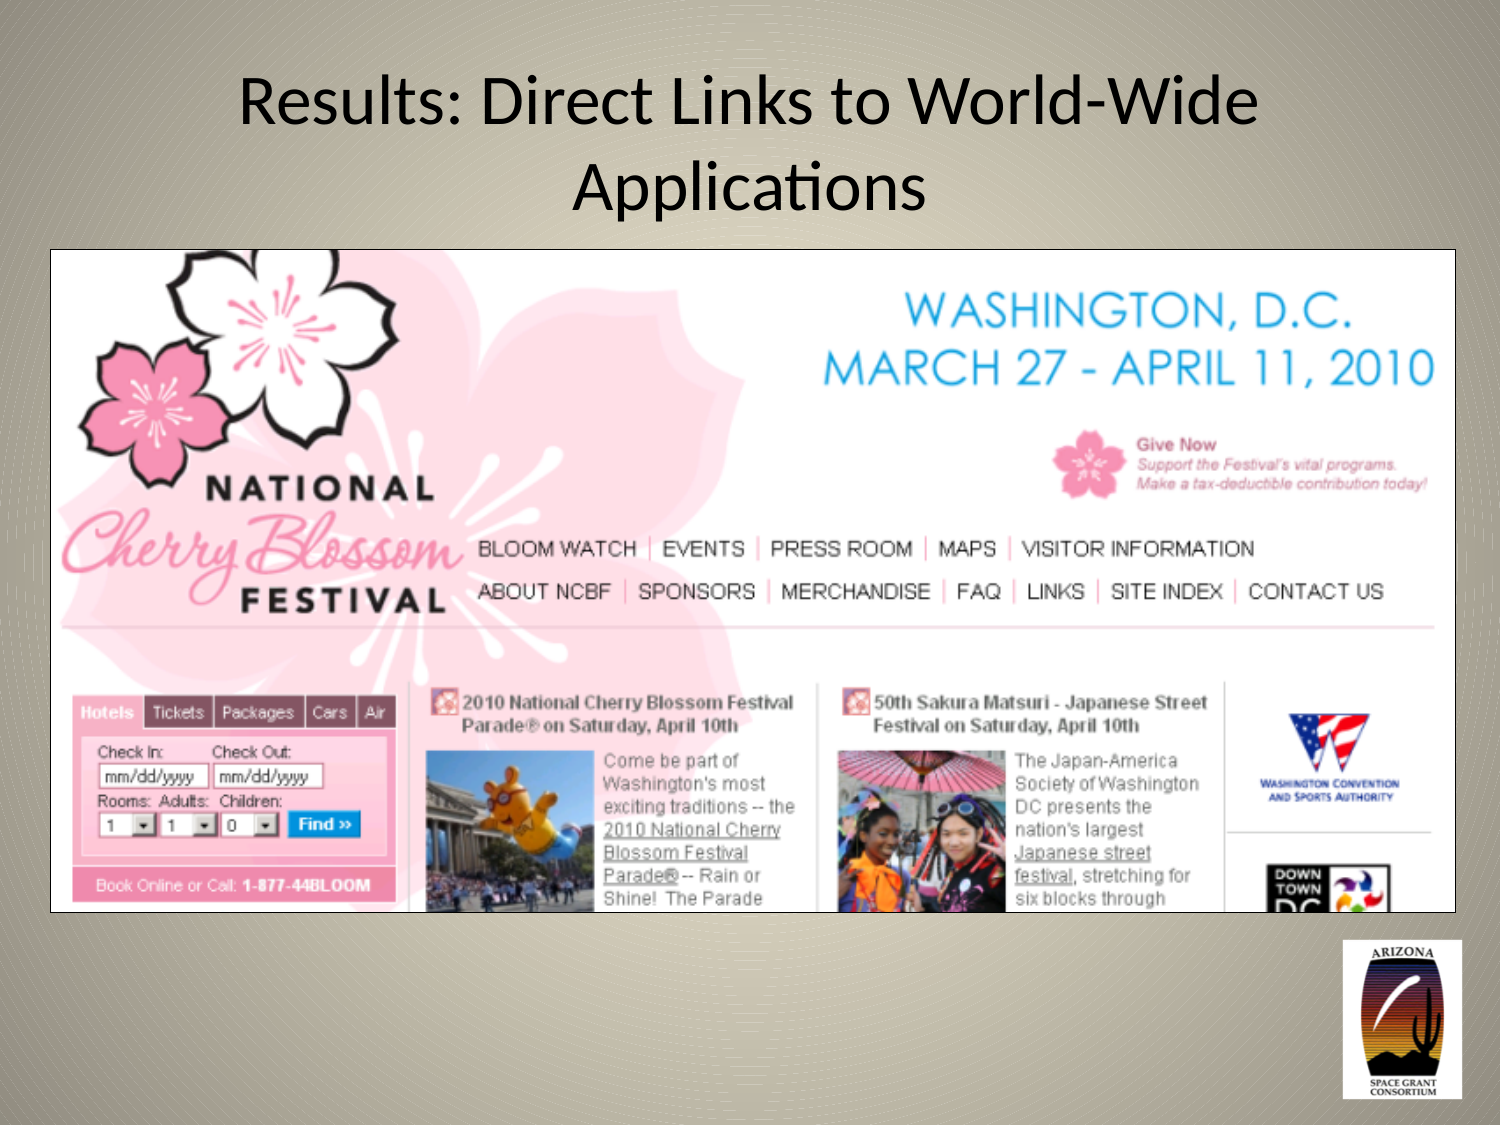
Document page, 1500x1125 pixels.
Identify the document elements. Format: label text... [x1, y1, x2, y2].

picture [49, 249, 1457, 913]
picture [1342, 939, 1463, 1101]
title Results: Direct Links to World-Wide Applications [75, 45, 1425, 233]
